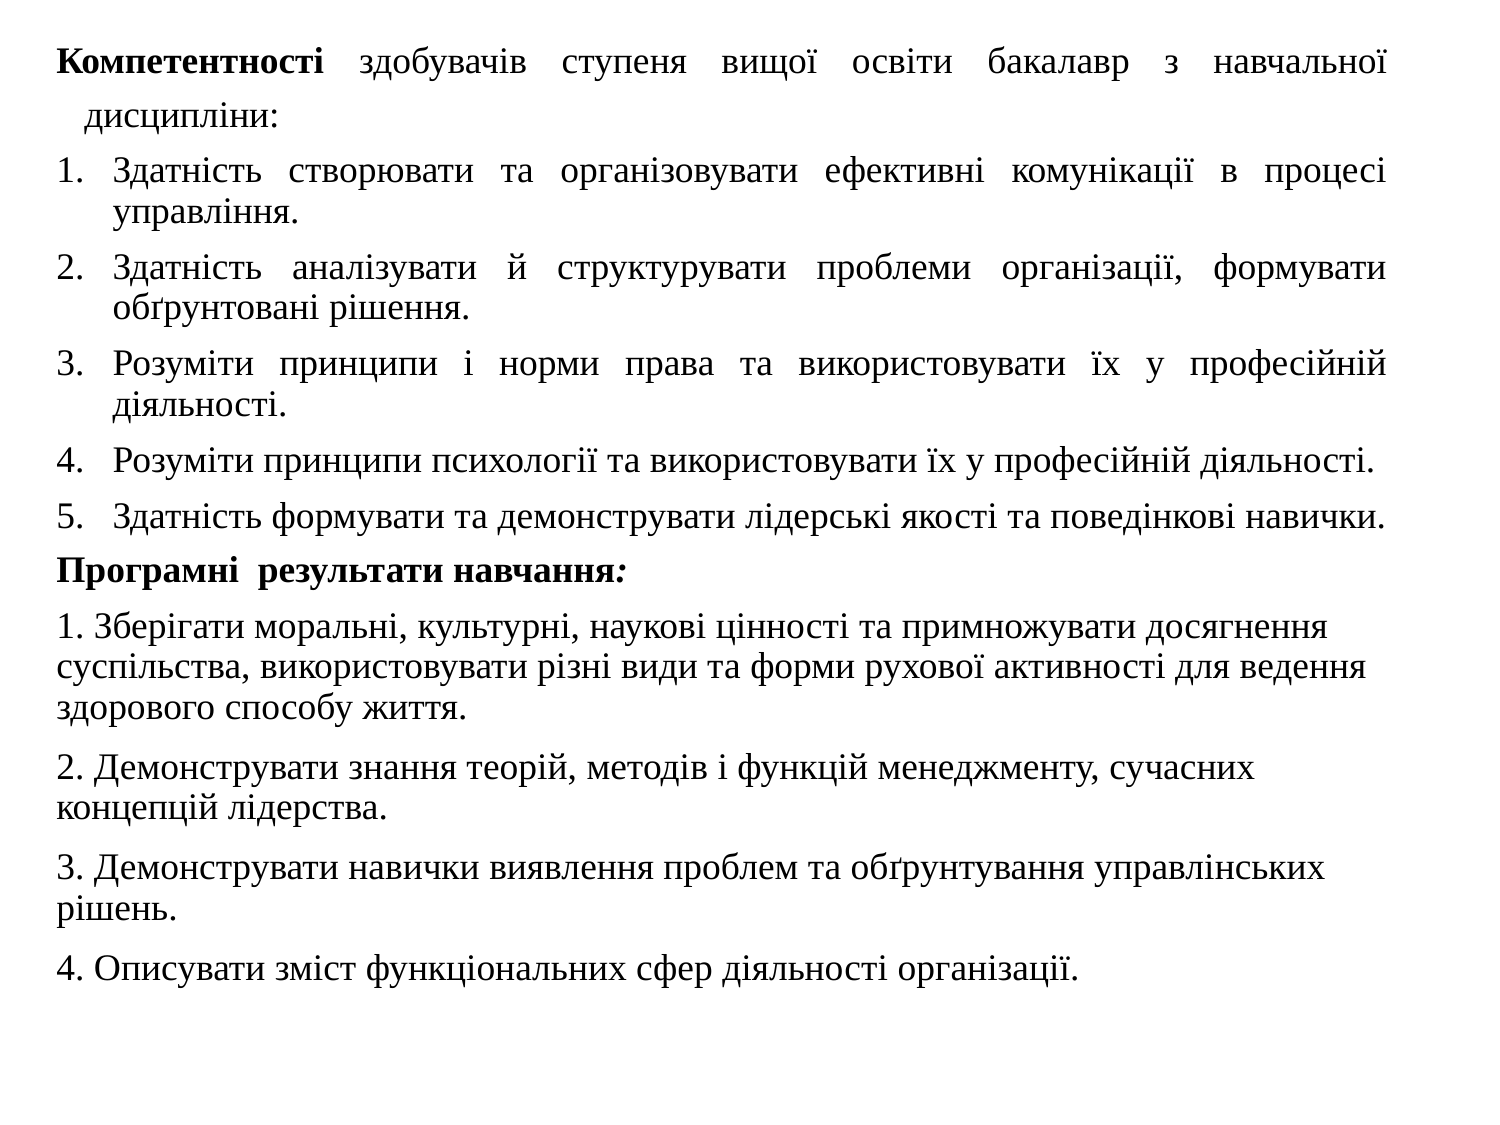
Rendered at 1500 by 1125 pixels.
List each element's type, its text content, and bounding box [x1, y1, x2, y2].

list Компетентності здобувачів ступеня вищої освіти бакалавр з навчальної дисципліни: Здатність створювати та організовувати ефективні комунікації в процесі управління. Здатність аналізувати й структурувати проблеми організації, формувати обґрунтовані рішення. Розуміти принципи і норми права та використовувати їх у професійній діяльності. Розуміти принципи психології та використовувати їх у професійній діяльності. Здатність формувати та демонструвати лідерські якості та поведінкові навички. Програмні результати навчання: 1. Зберігати моральні, культурні, наукові цінності та примножувати досягнення суспільства, використовувати різні види та форми рухової активності для ведення здорового способу життя. 2. Демонструвати знання теорій, методів і функцій менеджменту, сучасних концепцій лідерства. 3. Демонструвати навички виявлення проблем та обґрунтування управлінських рішень. 4. Описувати зміст функціональних сфер діяльності організації. [41, 19, 1404, 1125]
